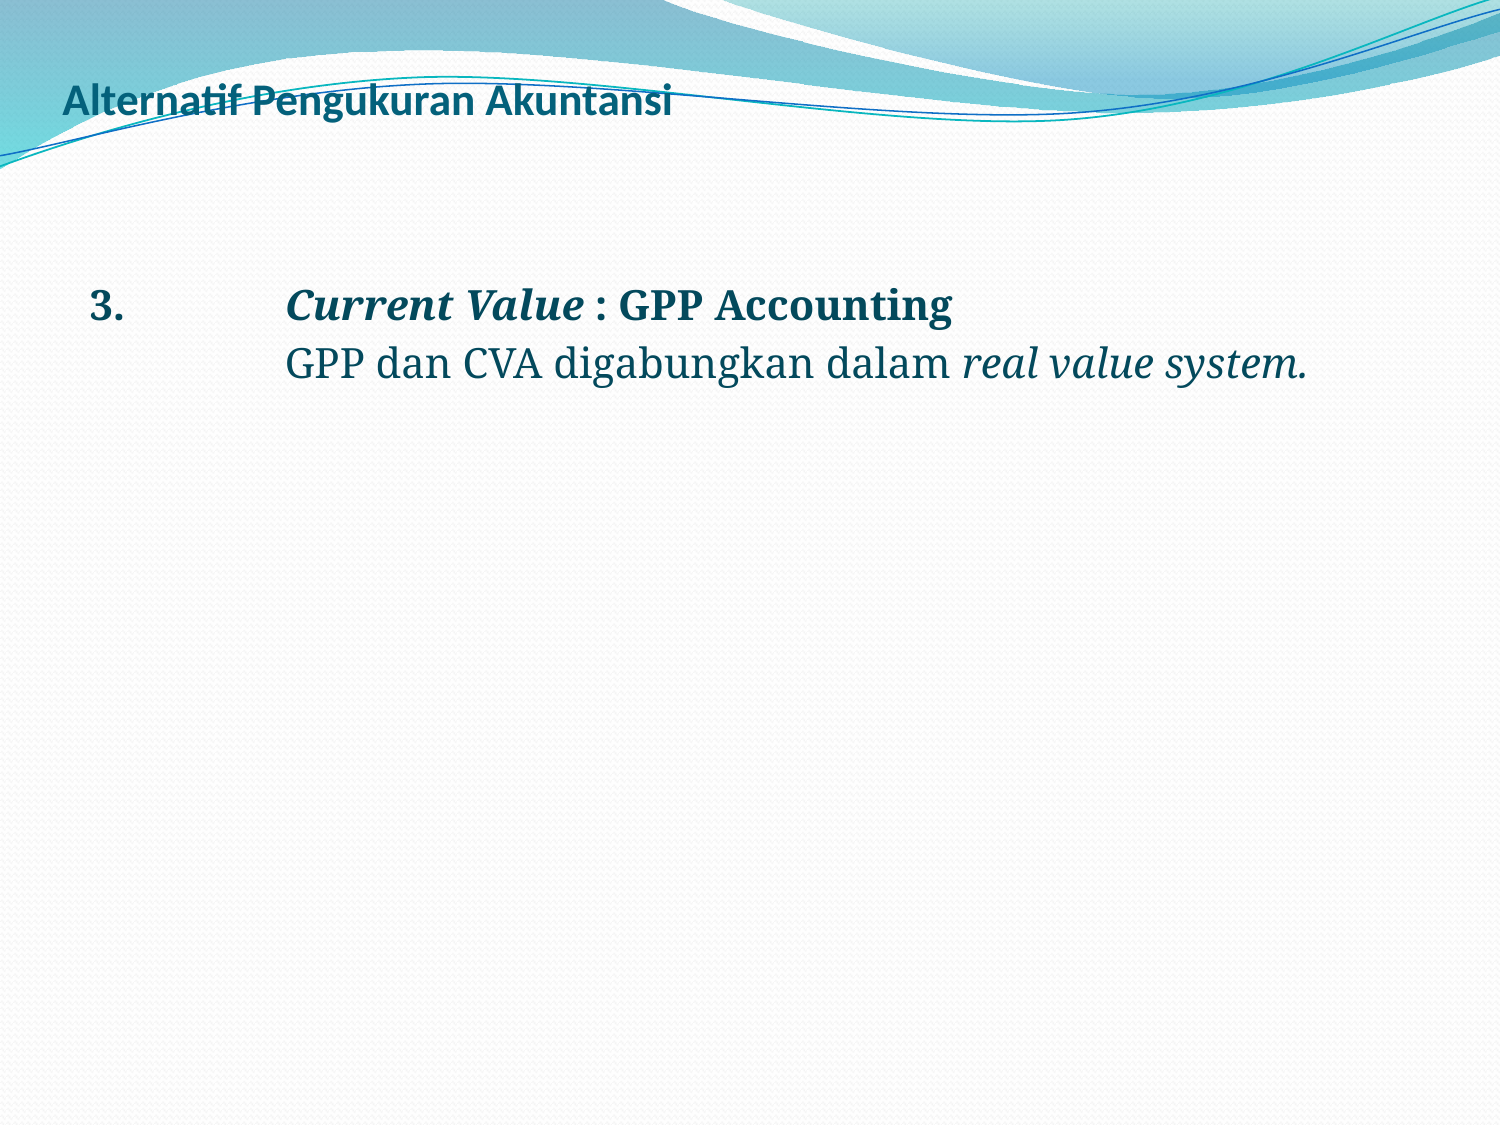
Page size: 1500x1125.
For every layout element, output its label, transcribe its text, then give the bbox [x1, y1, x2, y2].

title Alternatif Pengukuran Akuntansi [62, 62, 1413, 125]
list 3. Current Value : GPP Accounting GPP dan CVA digabungkan dalam real value system. [75, 212, 1425, 1038]
